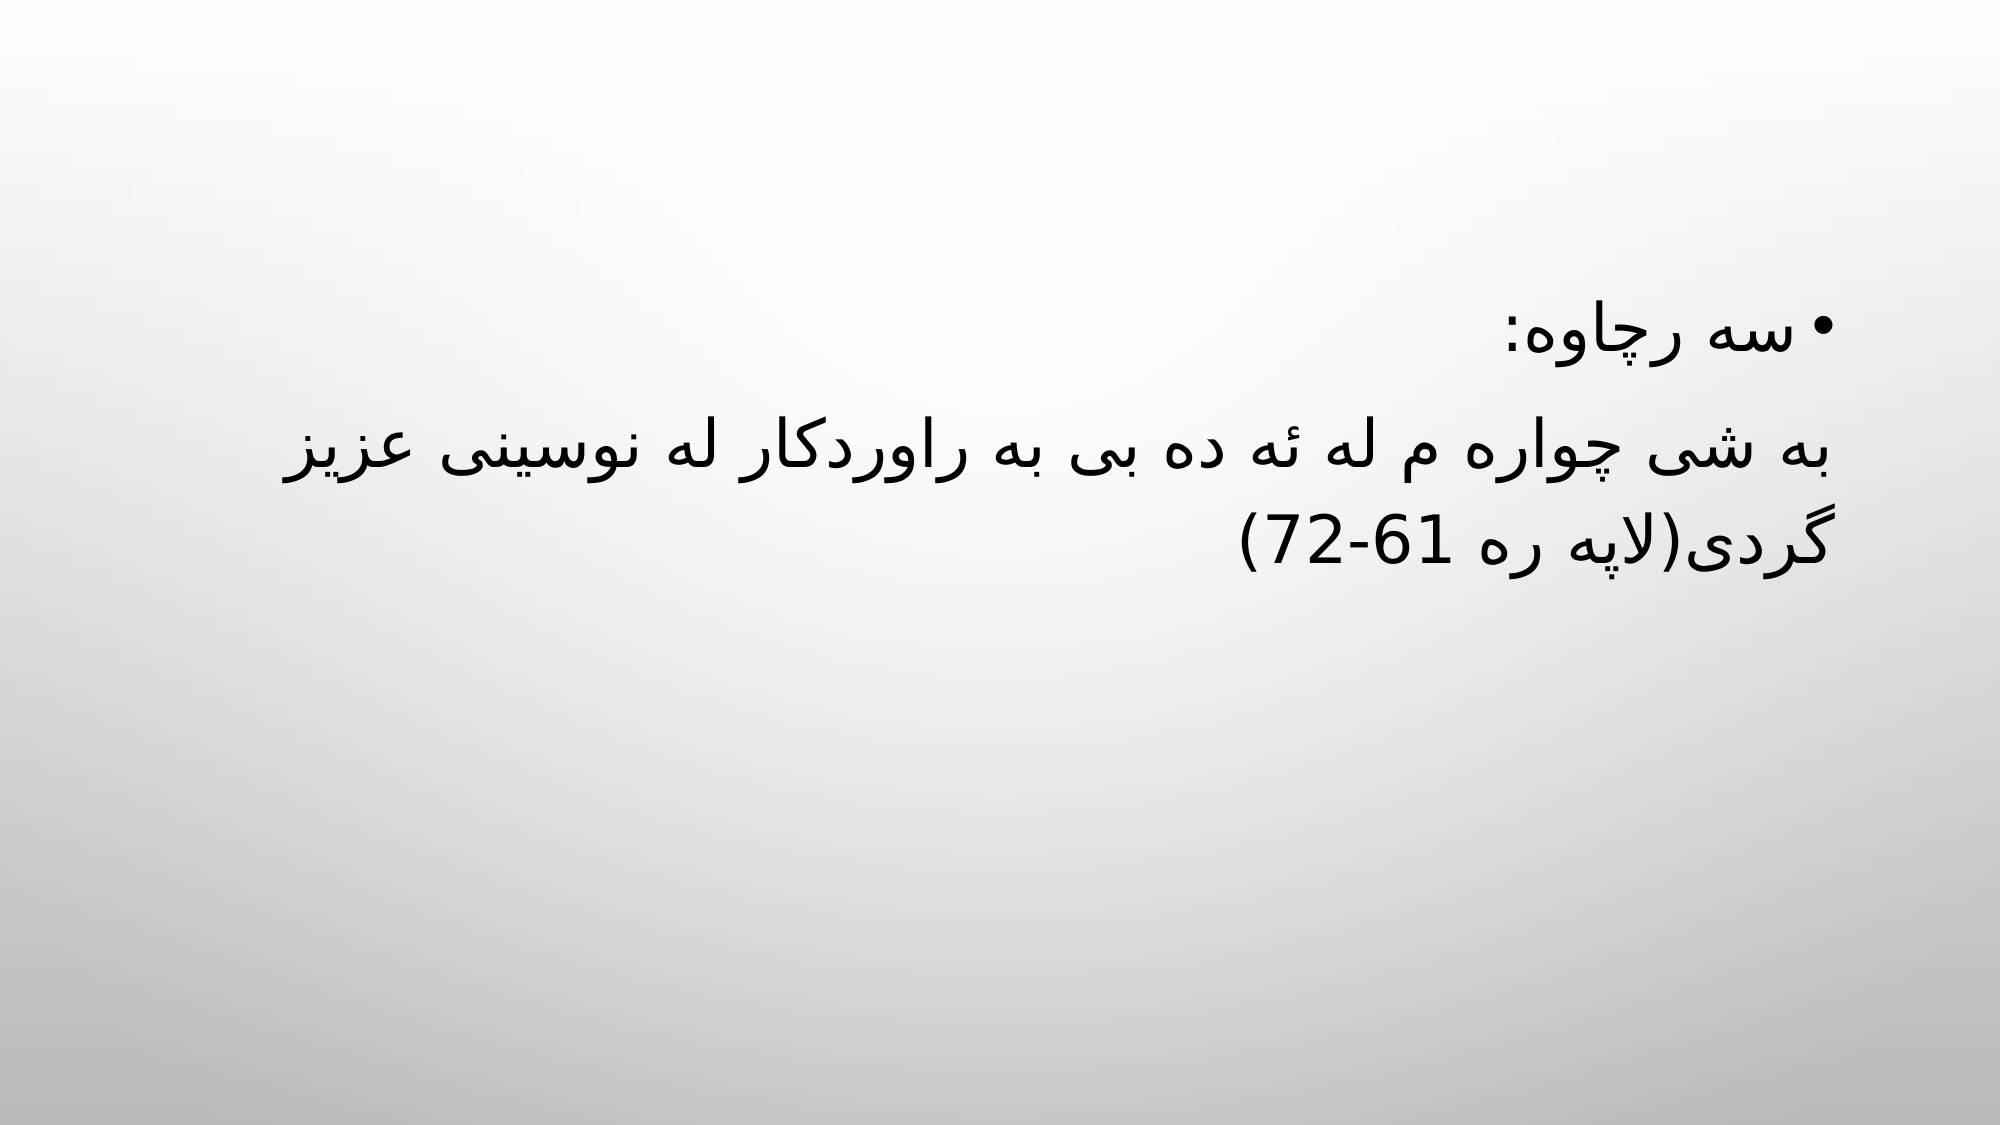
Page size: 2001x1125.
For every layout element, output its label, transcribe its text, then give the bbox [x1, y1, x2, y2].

picture [0, 0, 2000, 1125]
list سه رچاوه: به شی چواره م له ئه ده بی به راوردکار له نوسینی عزیز گردی(لاپه ره 61-72) [149, 260, 1851, 950]
